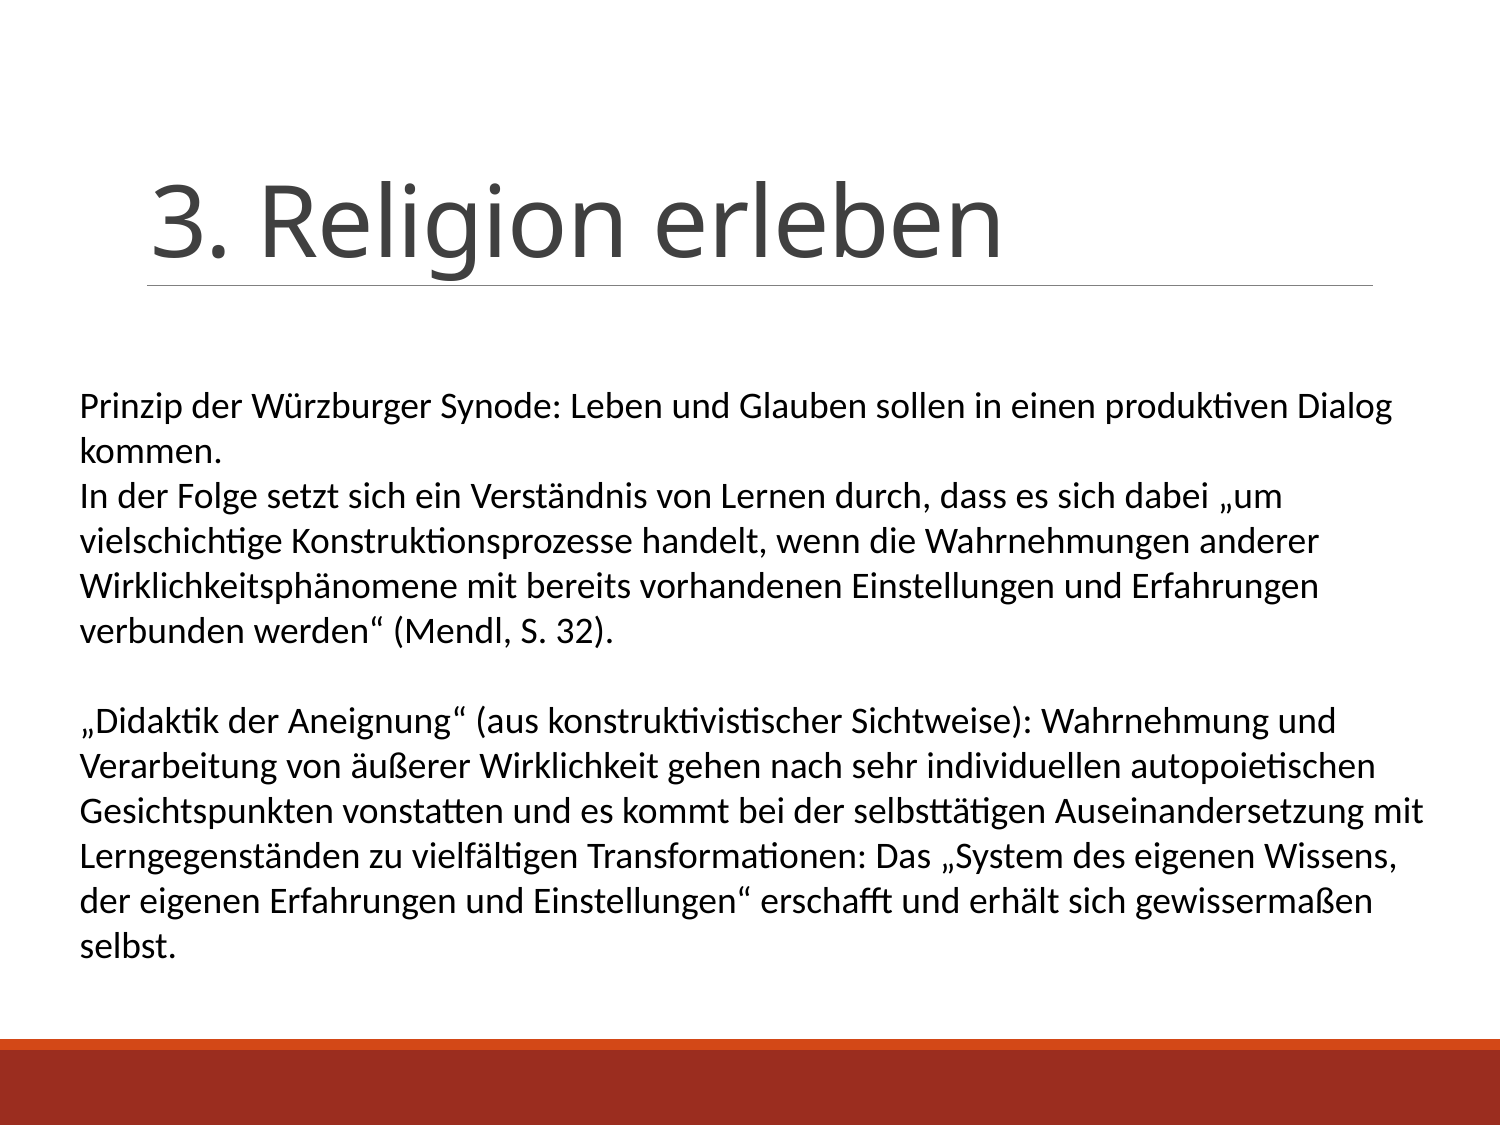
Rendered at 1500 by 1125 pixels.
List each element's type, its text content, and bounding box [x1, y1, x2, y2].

title 3. Religion erleben [135, 47, 1373, 285]
text_box Prinzip der Würzburger Synode: Leben und Glauben sollen in einen produktiven Dialog kommen. In der Folge setzt sich ein Verständnis von Lernen durch, dass es sich dabei „um vielschichtige Konstruktionsprozesse handelt, wenn die Wahrnehmungen anderer Wirklichkeitsphänomene mit bereits vorhandenen Einstellungen und Erfahrungen verbunden werden“ (Mendl, S. 32). „Didaktik der Aneignung“ (aus konstruktivistischer Sichtweise): Wahrnehmung und Verarbeitung von äußerer Wirklichkeit gehen nach sehr individuellen autopoietischen Gesichtspunkten vonstatten und es kommt bei der selbsttätigen Auseinandersetzung mit Lerngegenständen zu vielfältigen Transformationen: Das „System des eigenen Wissens, der eigenen Erfahrungen und Einstellungen“ erschafft und erhält sich gewissermaßen selbst. [64, 373, 1472, 1019]
